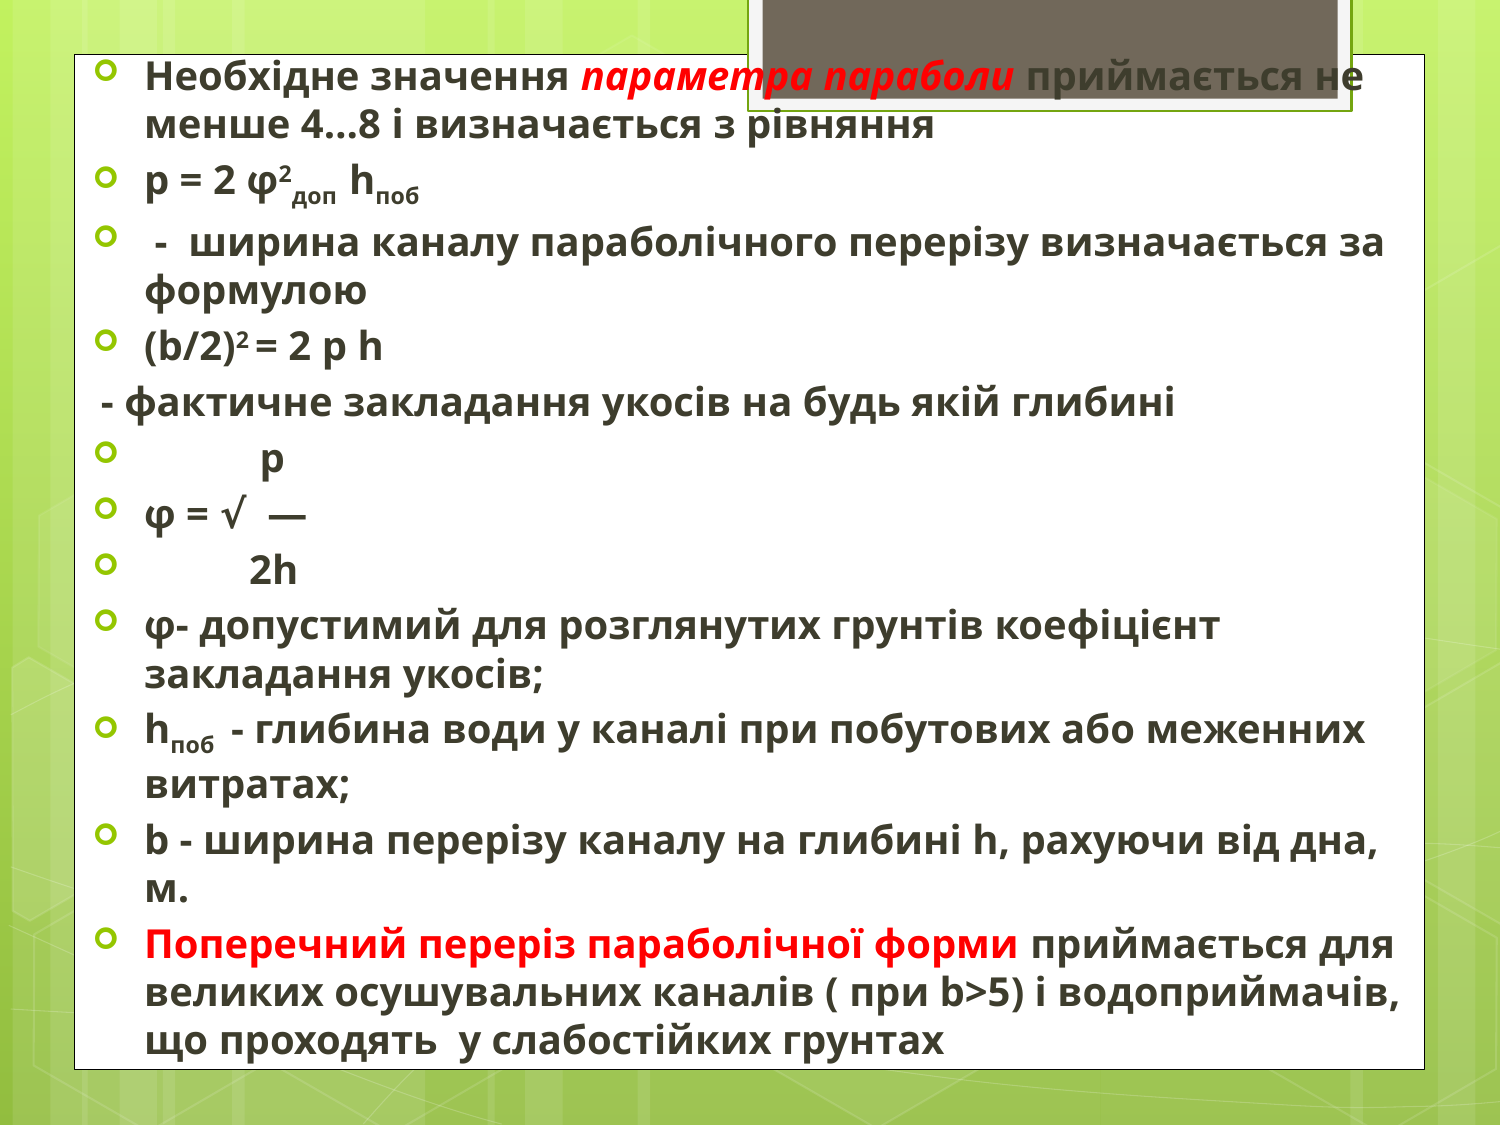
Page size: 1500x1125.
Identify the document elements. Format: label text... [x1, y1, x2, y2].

list Необхідне значення параметра параболи приймається не менше 4…8 і визначається з рівняння р = 2 φ2доп hпоб - ширина каналу параболічного перерізу визначається за формулою (b/2)2 = 2 p h - фактичне закладання укосів на будь якій глибині р φ = √ — 2h φ- допустимий для розглянутих грунтів коефіцієнт закладання укосів; hпоб - глибина води у каналі при побутових або меженних витратах; b - ширина перерізу каналу на глибині h, рахуючи від дна, м. Поперечний переріз параболічної форми приймається для великих осушувальних каналів ( при b>5) і водоприймачів, що проходять у слабостійких грунтах [64, 42, 1425, 1083]
